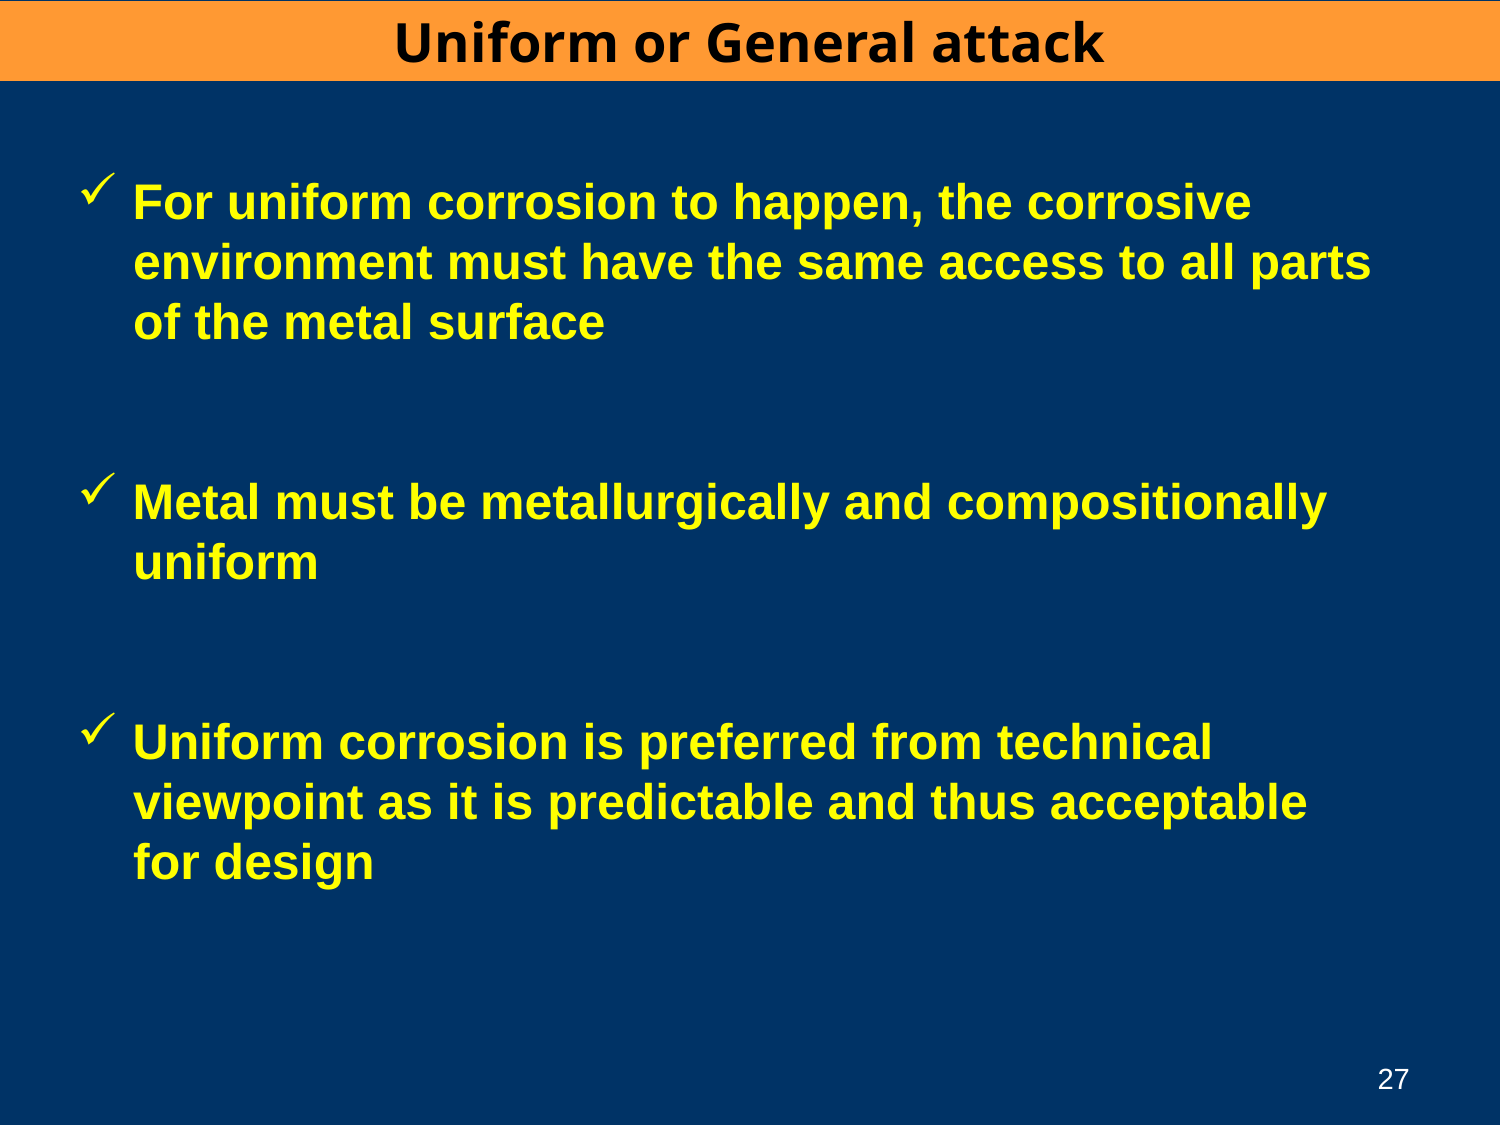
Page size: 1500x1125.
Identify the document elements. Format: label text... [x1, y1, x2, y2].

slide_number 27 [1074, 1024, 1426, 1103]
text_box For uniform corrosion to happen, the corrosive environment must have the same access to all parts of the metal surface Metal must be metallurgically and compositionally uniform Uniform corrosion is preferred from technical viewpoint as it is predictable and thus acceptable for design [62, 162, 1402, 938]
text_box Uniform or General attack [0, 1, 1500, 81]
